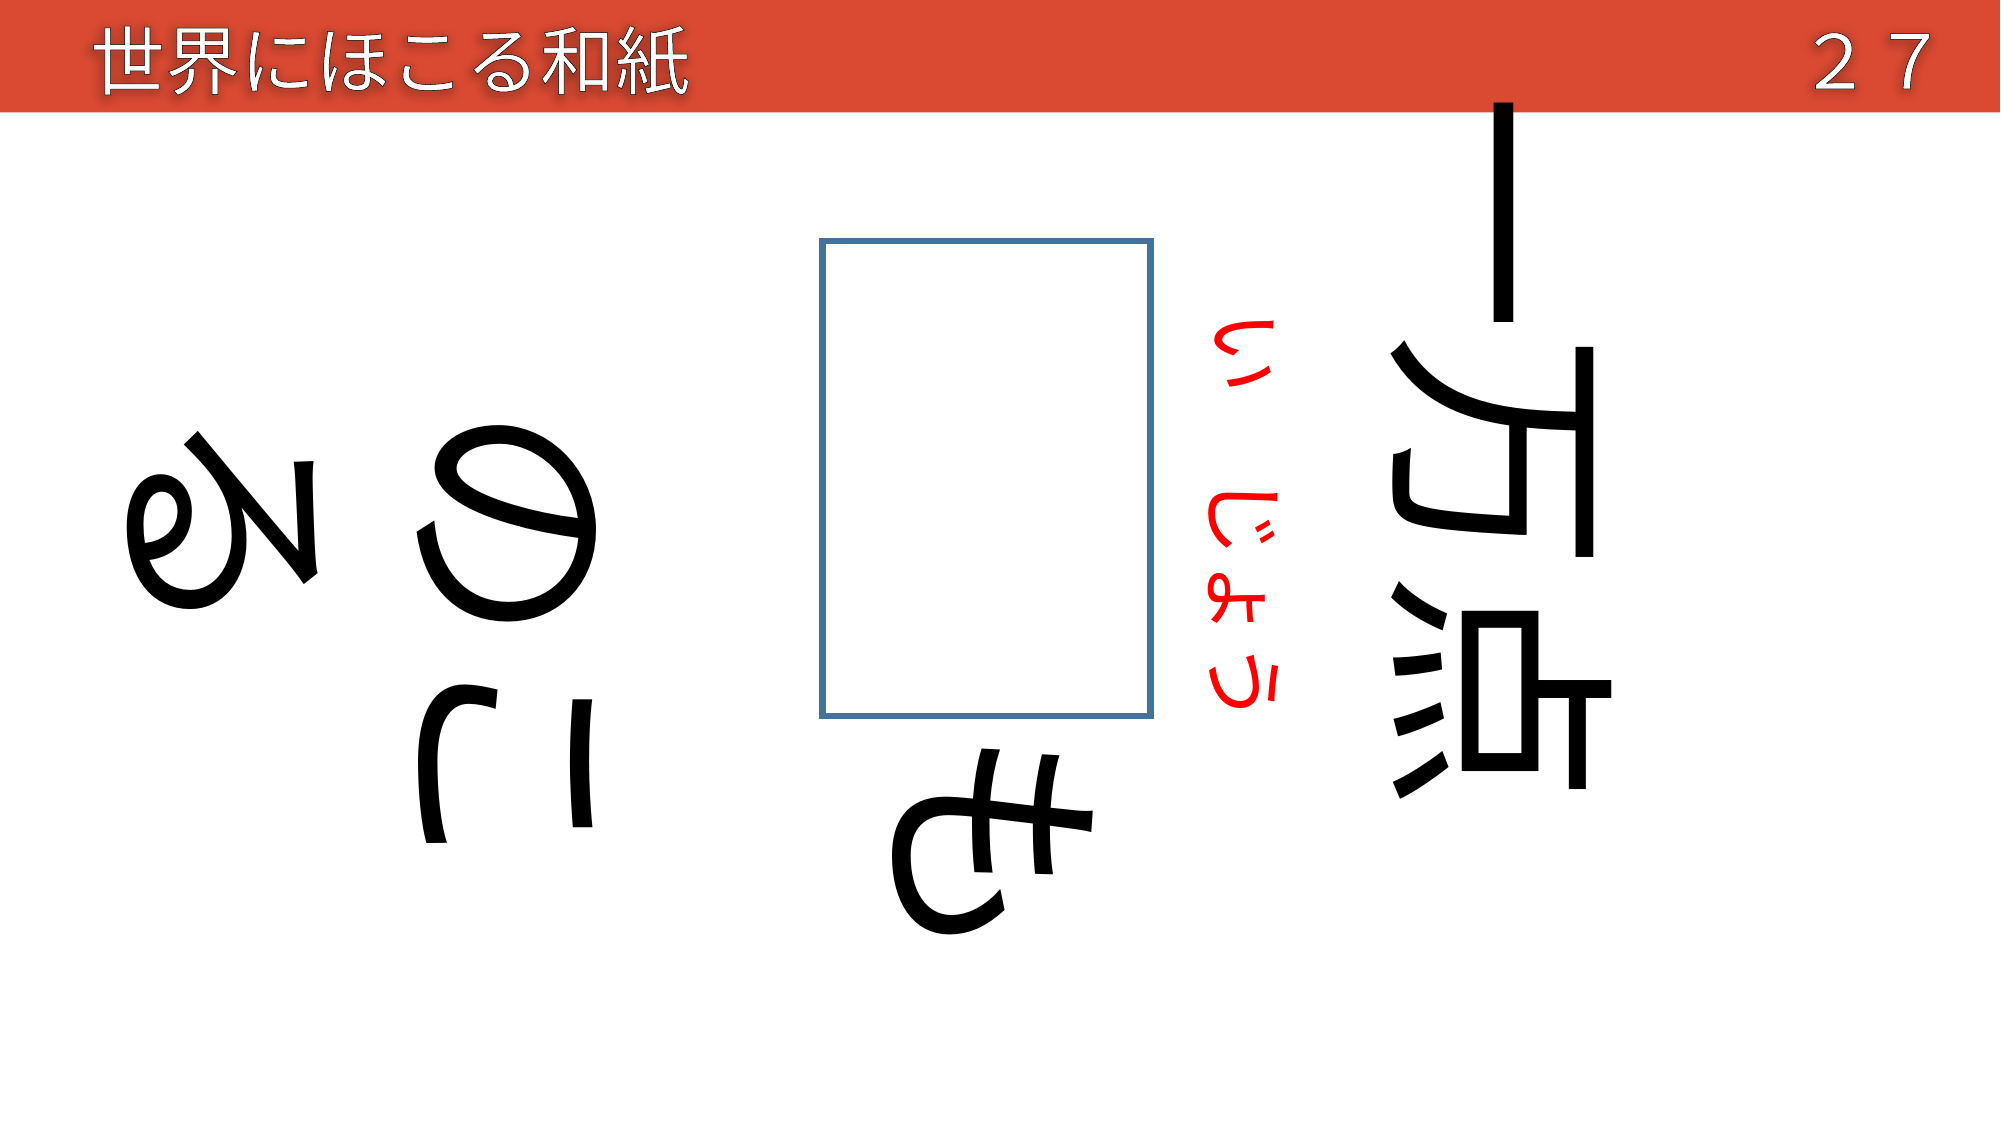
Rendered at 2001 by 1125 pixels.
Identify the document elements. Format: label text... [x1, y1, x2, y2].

text_box のこる [350, 389, 672, 1125]
text_box じょう [1173, 459, 1305, 899]
text_box [0, 0, 2000, 113]
text_box [822, 240, 1152, 717]
text_box 世界にほこる和紙 [75, 6, 1201, 112]
text_box 以上も [830, 232, 1151, 240]
text_box い [1175, 296, 1307, 396]
text_box 一万点 [1336, 78, 1658, 1008]
text_box 以上も [830, 717, 1151, 1009]
text_box ２７ [1782, 6, 1963, 112]
